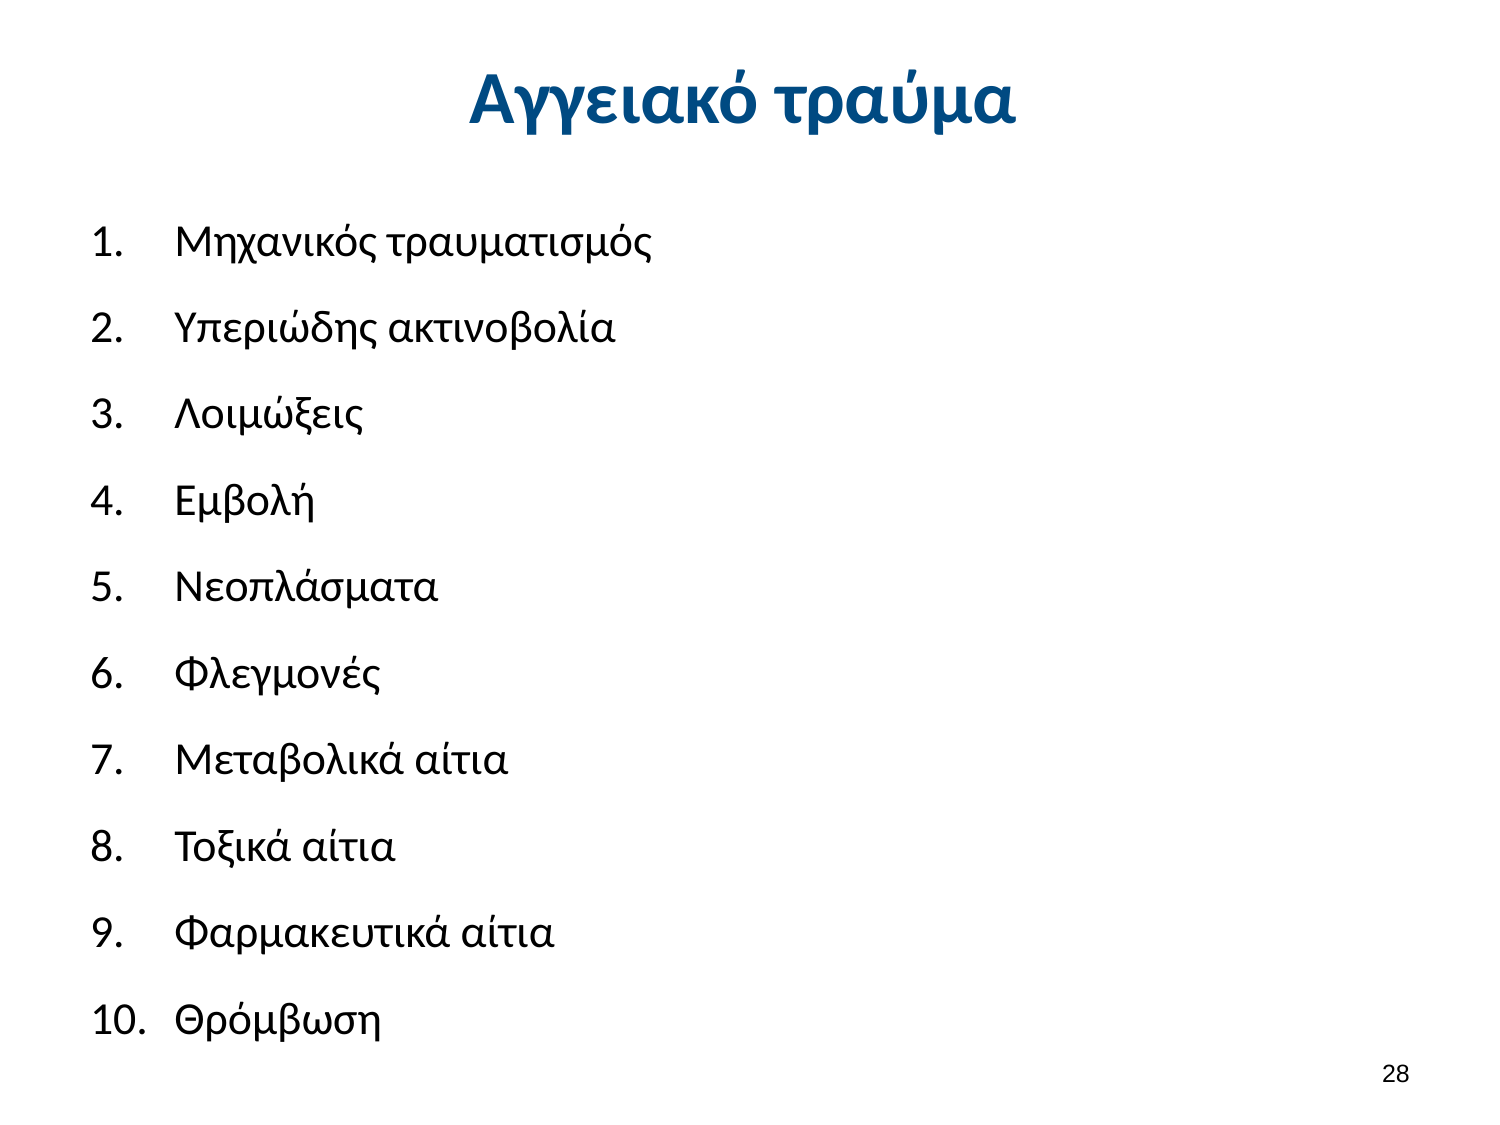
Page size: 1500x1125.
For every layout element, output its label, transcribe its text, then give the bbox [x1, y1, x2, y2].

list Μηχανικός τραυματισμός Υπεριώδης ακτινοβολία Λοιμώξεις Εμβολή Νεοπλάσματα Φλεγμονές Μεταβολικά αίτια Τοξικά αίτια Φαρμακευτικά αίτια Θρόμβωση [75, 196, 1425, 1094]
slide_number 27 [1074, 1042, 1425, 1103]
title Αγγειακό τραύμα [76, 19, 1427, 169]
